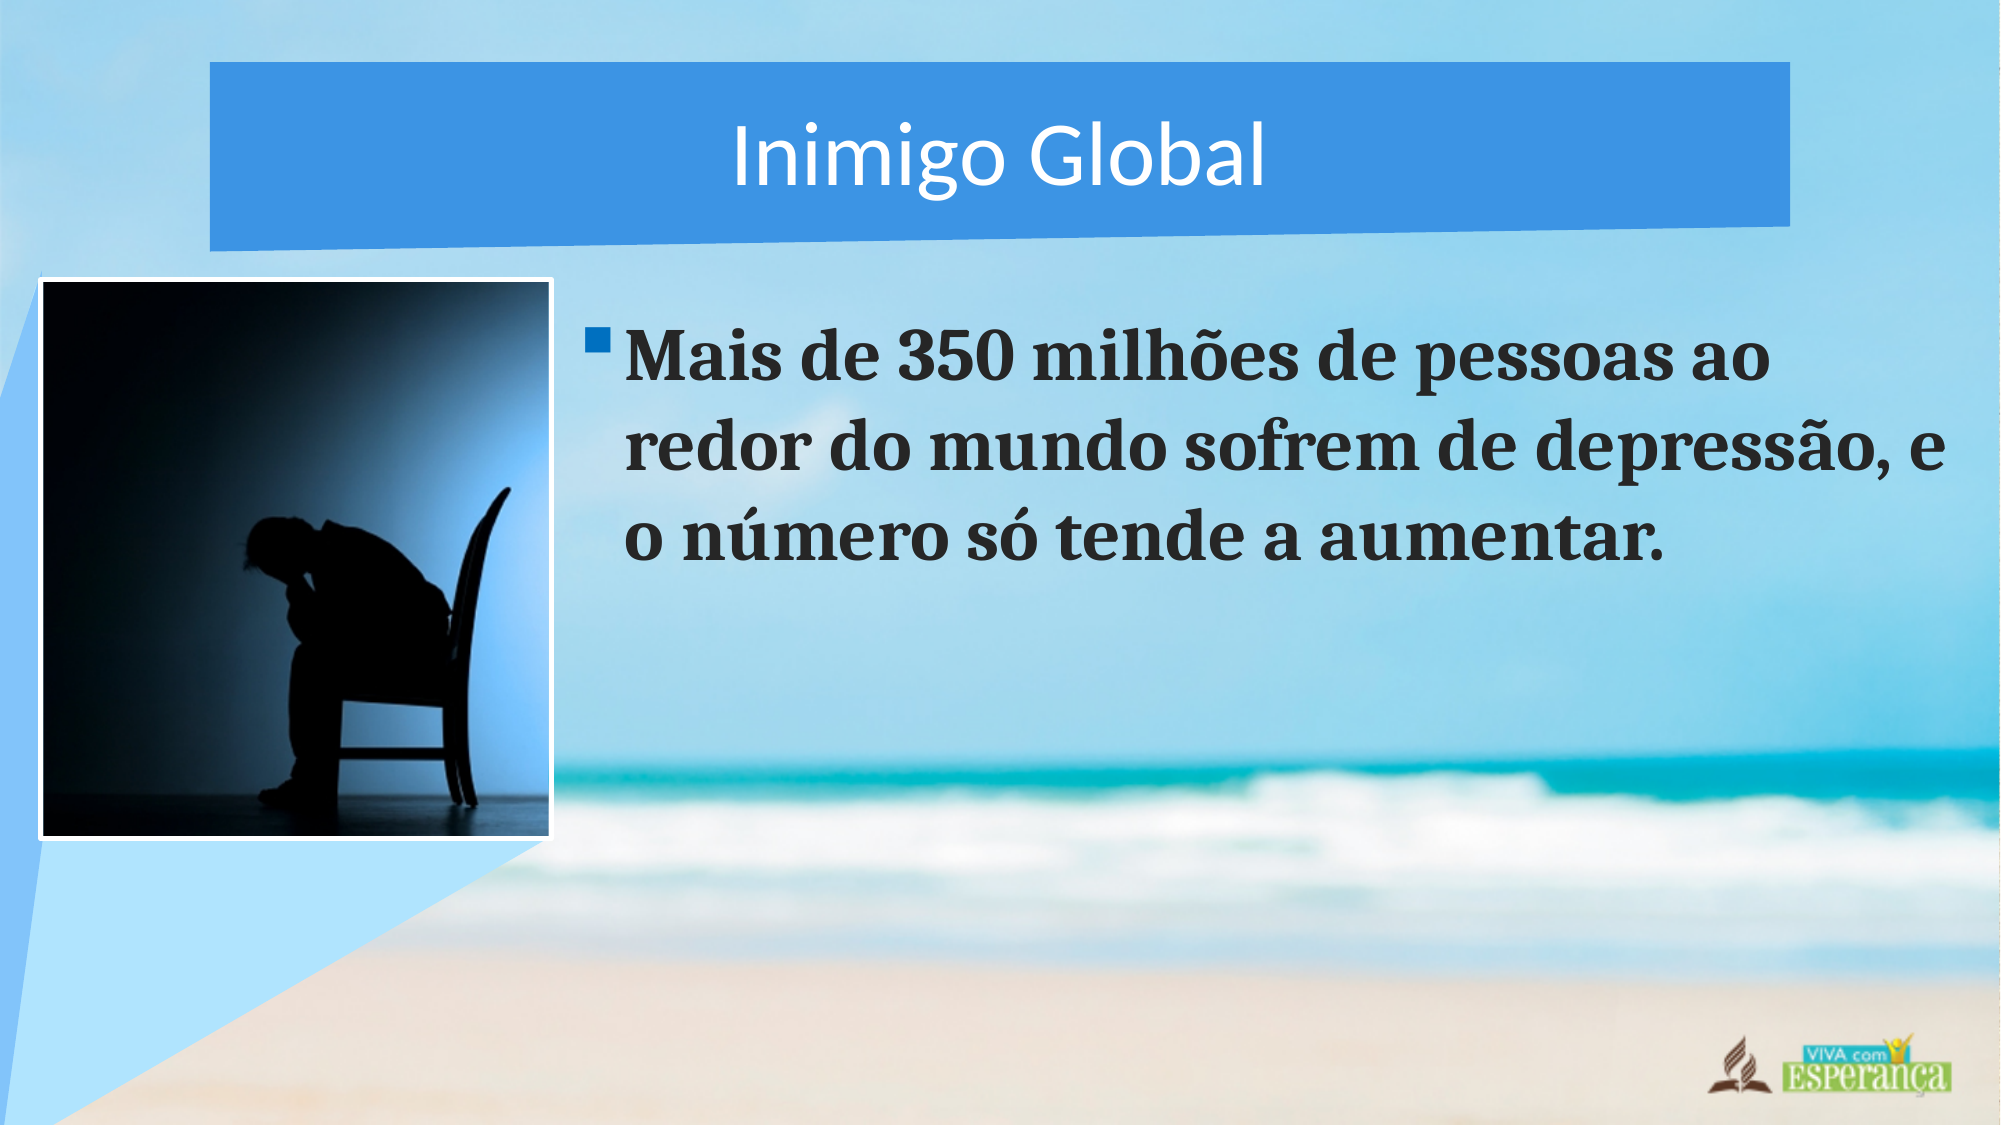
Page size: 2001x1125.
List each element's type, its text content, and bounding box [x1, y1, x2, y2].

picture [43, 281, 549, 837]
list Mais de 350 milhões de pessoas ao redor do mundo sofrem de depressão, e o número só tende a aumentar. [563, 298, 1981, 964]
picture [0, 0, 2001, 1125]
title Inimigo Global [212, 55, 1788, 242]
